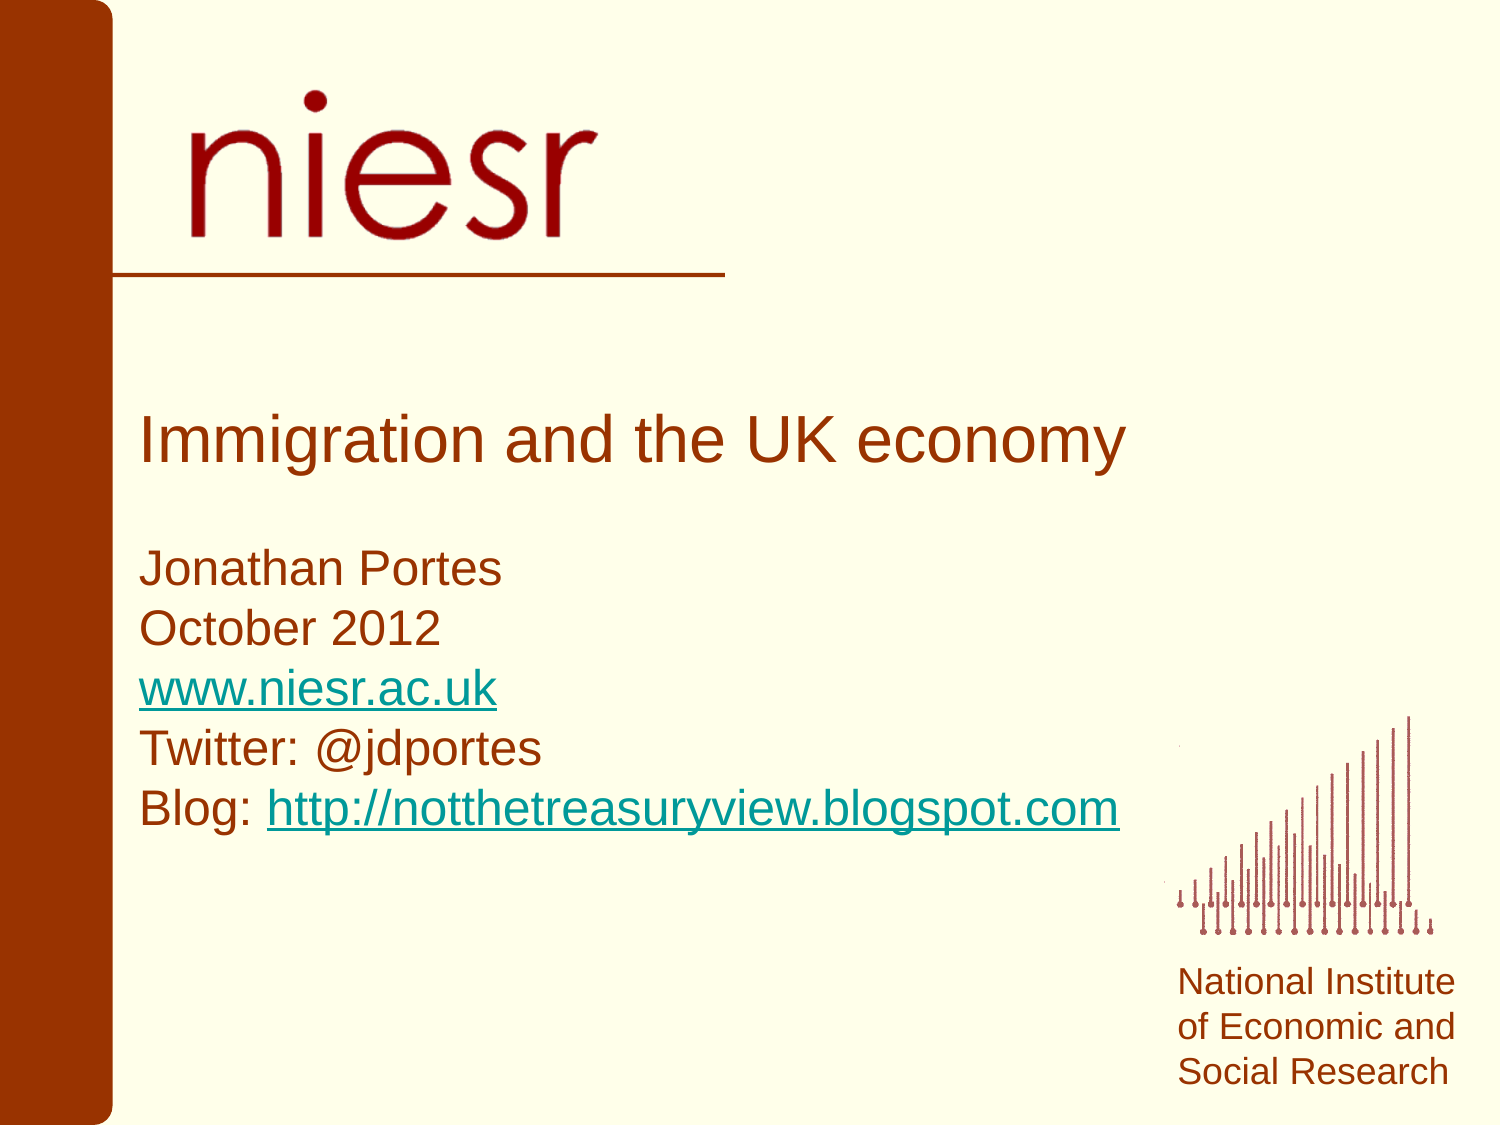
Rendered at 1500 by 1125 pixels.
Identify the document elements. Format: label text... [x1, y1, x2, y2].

picture [1162, 699, 1475, 953]
title Immigration and the UK economy Jonathan Portes October 2012 www.niesr.ac.uk Twitter: @jdportes Blog: http://notthetreasuryview.blogspot.com [123, 337, 1400, 894]
picture [187, 87, 600, 242]
